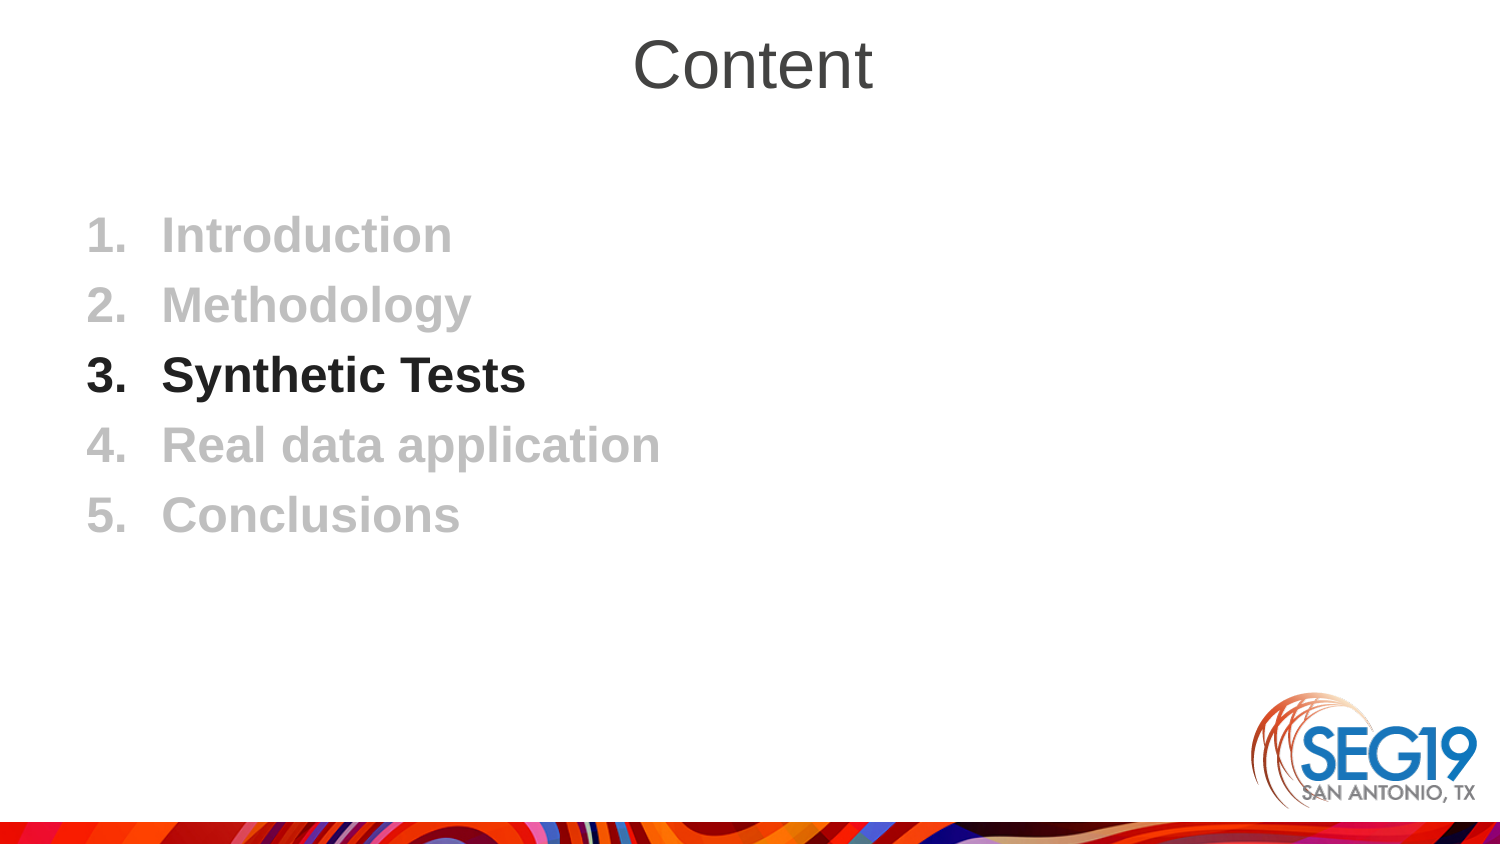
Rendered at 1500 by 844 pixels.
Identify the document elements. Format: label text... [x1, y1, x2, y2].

picture [0, 822, 1500, 844]
list Introduction Methodology Synthetic Tests Real data application Conclusions [75, 196, 1235, 688]
text_box Content [48, 14, 1457, 92]
picture [1251, 692, 1477, 809]
